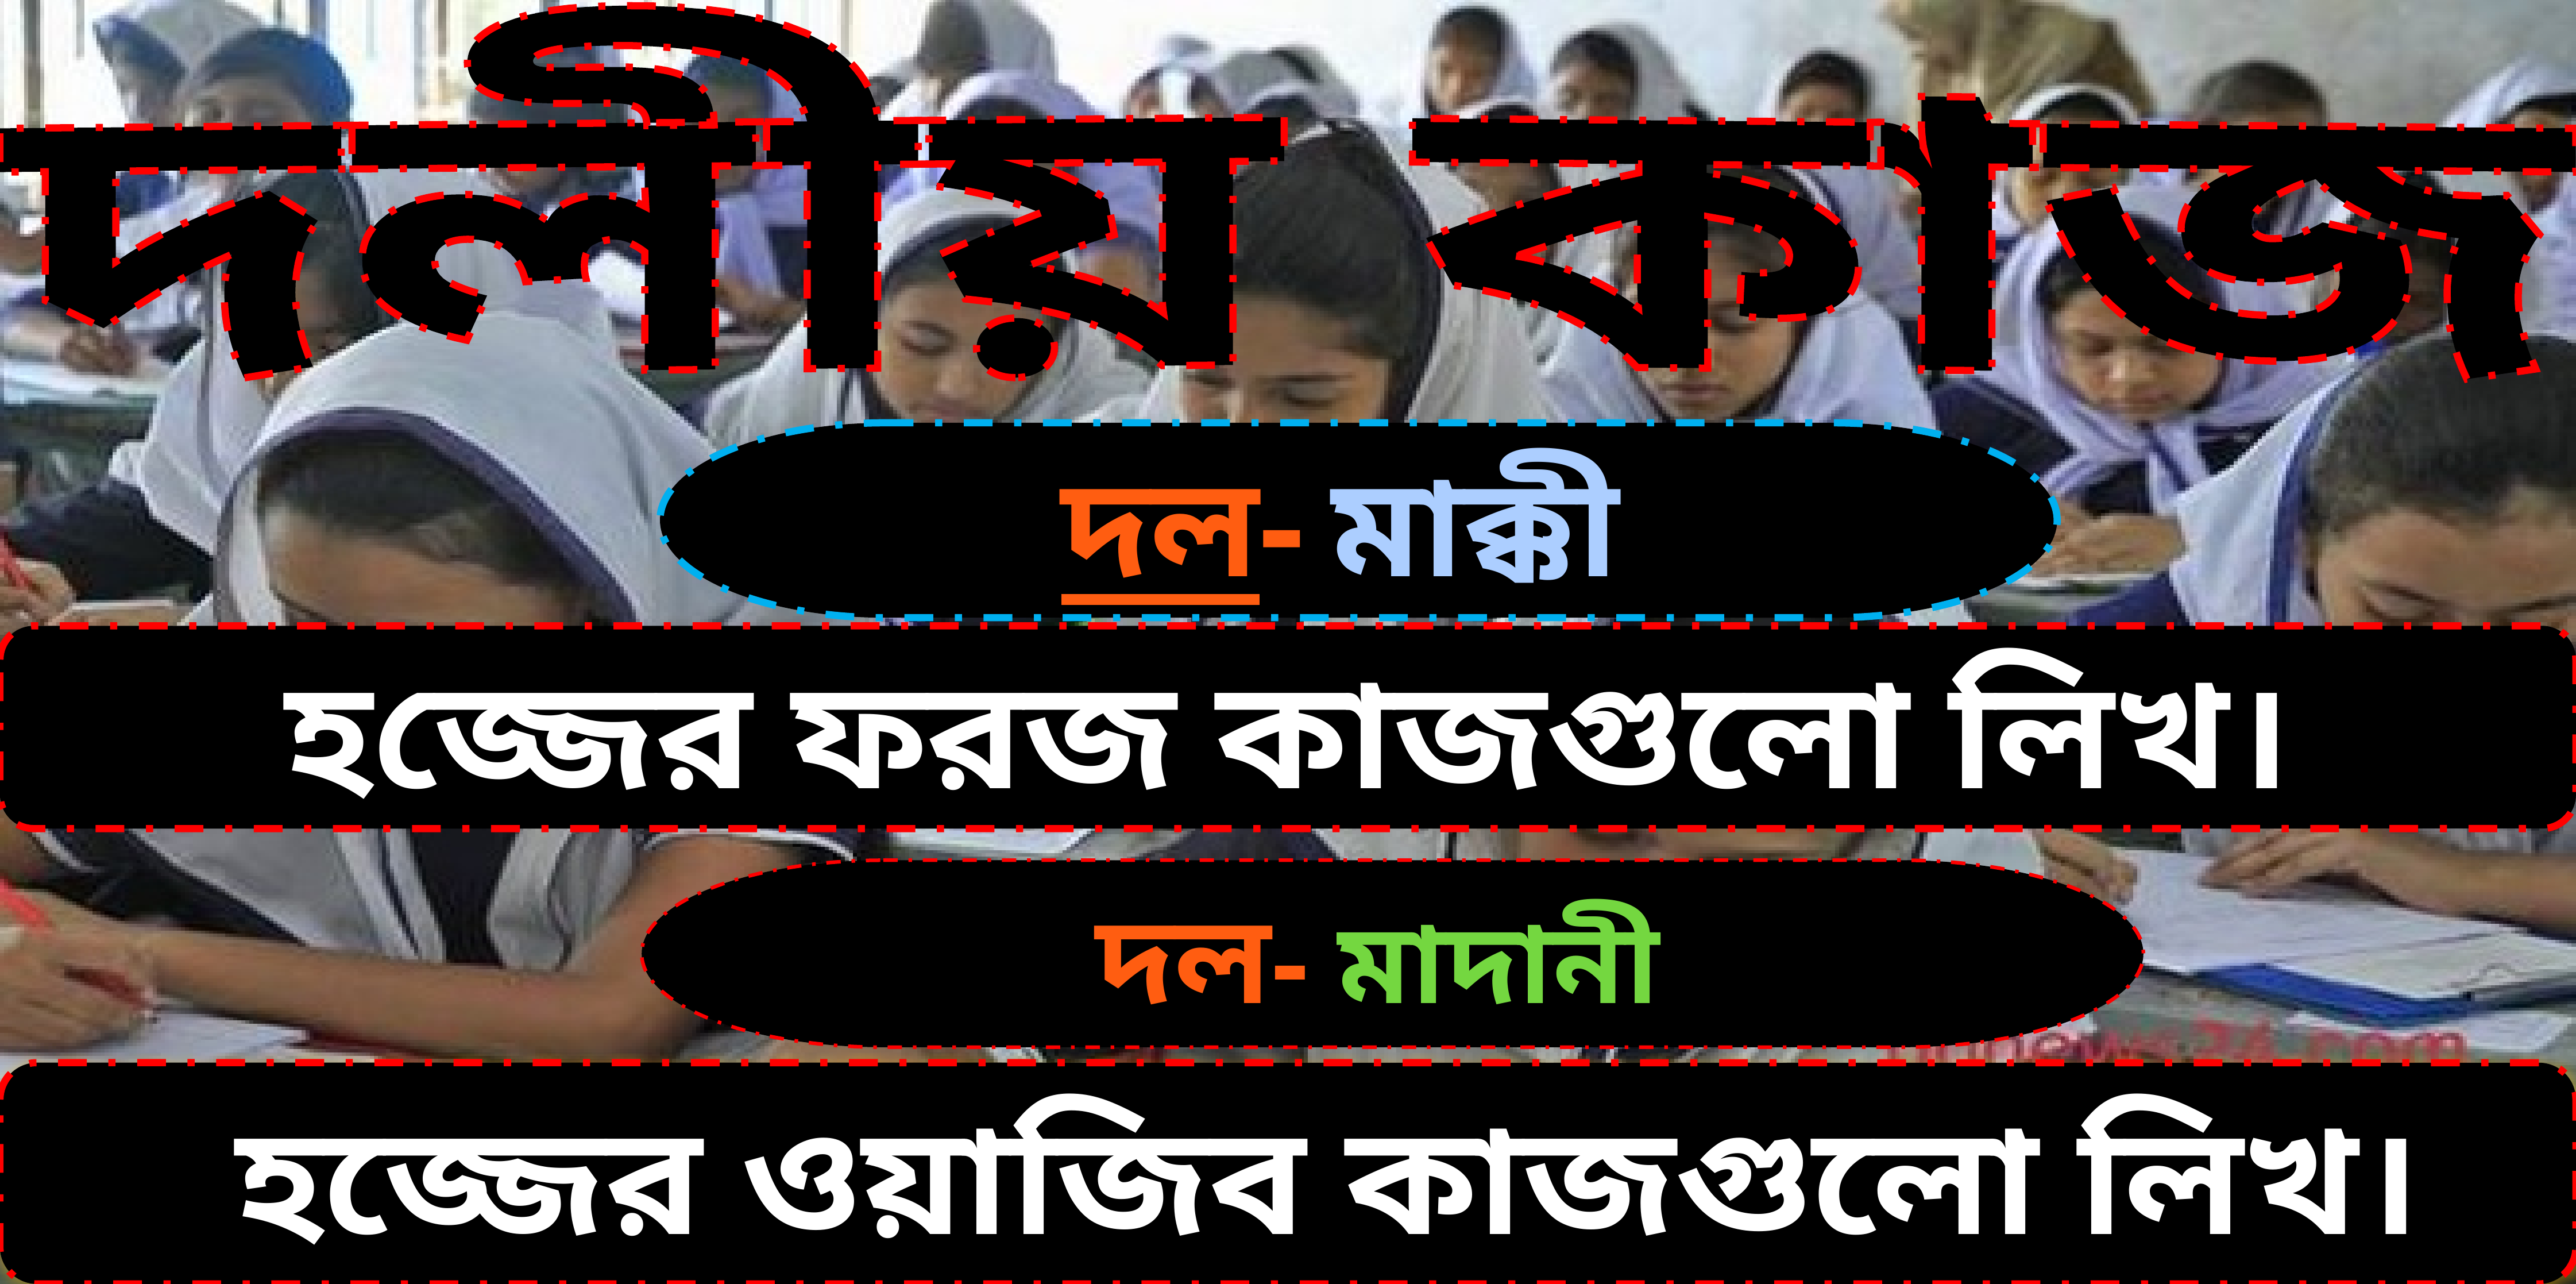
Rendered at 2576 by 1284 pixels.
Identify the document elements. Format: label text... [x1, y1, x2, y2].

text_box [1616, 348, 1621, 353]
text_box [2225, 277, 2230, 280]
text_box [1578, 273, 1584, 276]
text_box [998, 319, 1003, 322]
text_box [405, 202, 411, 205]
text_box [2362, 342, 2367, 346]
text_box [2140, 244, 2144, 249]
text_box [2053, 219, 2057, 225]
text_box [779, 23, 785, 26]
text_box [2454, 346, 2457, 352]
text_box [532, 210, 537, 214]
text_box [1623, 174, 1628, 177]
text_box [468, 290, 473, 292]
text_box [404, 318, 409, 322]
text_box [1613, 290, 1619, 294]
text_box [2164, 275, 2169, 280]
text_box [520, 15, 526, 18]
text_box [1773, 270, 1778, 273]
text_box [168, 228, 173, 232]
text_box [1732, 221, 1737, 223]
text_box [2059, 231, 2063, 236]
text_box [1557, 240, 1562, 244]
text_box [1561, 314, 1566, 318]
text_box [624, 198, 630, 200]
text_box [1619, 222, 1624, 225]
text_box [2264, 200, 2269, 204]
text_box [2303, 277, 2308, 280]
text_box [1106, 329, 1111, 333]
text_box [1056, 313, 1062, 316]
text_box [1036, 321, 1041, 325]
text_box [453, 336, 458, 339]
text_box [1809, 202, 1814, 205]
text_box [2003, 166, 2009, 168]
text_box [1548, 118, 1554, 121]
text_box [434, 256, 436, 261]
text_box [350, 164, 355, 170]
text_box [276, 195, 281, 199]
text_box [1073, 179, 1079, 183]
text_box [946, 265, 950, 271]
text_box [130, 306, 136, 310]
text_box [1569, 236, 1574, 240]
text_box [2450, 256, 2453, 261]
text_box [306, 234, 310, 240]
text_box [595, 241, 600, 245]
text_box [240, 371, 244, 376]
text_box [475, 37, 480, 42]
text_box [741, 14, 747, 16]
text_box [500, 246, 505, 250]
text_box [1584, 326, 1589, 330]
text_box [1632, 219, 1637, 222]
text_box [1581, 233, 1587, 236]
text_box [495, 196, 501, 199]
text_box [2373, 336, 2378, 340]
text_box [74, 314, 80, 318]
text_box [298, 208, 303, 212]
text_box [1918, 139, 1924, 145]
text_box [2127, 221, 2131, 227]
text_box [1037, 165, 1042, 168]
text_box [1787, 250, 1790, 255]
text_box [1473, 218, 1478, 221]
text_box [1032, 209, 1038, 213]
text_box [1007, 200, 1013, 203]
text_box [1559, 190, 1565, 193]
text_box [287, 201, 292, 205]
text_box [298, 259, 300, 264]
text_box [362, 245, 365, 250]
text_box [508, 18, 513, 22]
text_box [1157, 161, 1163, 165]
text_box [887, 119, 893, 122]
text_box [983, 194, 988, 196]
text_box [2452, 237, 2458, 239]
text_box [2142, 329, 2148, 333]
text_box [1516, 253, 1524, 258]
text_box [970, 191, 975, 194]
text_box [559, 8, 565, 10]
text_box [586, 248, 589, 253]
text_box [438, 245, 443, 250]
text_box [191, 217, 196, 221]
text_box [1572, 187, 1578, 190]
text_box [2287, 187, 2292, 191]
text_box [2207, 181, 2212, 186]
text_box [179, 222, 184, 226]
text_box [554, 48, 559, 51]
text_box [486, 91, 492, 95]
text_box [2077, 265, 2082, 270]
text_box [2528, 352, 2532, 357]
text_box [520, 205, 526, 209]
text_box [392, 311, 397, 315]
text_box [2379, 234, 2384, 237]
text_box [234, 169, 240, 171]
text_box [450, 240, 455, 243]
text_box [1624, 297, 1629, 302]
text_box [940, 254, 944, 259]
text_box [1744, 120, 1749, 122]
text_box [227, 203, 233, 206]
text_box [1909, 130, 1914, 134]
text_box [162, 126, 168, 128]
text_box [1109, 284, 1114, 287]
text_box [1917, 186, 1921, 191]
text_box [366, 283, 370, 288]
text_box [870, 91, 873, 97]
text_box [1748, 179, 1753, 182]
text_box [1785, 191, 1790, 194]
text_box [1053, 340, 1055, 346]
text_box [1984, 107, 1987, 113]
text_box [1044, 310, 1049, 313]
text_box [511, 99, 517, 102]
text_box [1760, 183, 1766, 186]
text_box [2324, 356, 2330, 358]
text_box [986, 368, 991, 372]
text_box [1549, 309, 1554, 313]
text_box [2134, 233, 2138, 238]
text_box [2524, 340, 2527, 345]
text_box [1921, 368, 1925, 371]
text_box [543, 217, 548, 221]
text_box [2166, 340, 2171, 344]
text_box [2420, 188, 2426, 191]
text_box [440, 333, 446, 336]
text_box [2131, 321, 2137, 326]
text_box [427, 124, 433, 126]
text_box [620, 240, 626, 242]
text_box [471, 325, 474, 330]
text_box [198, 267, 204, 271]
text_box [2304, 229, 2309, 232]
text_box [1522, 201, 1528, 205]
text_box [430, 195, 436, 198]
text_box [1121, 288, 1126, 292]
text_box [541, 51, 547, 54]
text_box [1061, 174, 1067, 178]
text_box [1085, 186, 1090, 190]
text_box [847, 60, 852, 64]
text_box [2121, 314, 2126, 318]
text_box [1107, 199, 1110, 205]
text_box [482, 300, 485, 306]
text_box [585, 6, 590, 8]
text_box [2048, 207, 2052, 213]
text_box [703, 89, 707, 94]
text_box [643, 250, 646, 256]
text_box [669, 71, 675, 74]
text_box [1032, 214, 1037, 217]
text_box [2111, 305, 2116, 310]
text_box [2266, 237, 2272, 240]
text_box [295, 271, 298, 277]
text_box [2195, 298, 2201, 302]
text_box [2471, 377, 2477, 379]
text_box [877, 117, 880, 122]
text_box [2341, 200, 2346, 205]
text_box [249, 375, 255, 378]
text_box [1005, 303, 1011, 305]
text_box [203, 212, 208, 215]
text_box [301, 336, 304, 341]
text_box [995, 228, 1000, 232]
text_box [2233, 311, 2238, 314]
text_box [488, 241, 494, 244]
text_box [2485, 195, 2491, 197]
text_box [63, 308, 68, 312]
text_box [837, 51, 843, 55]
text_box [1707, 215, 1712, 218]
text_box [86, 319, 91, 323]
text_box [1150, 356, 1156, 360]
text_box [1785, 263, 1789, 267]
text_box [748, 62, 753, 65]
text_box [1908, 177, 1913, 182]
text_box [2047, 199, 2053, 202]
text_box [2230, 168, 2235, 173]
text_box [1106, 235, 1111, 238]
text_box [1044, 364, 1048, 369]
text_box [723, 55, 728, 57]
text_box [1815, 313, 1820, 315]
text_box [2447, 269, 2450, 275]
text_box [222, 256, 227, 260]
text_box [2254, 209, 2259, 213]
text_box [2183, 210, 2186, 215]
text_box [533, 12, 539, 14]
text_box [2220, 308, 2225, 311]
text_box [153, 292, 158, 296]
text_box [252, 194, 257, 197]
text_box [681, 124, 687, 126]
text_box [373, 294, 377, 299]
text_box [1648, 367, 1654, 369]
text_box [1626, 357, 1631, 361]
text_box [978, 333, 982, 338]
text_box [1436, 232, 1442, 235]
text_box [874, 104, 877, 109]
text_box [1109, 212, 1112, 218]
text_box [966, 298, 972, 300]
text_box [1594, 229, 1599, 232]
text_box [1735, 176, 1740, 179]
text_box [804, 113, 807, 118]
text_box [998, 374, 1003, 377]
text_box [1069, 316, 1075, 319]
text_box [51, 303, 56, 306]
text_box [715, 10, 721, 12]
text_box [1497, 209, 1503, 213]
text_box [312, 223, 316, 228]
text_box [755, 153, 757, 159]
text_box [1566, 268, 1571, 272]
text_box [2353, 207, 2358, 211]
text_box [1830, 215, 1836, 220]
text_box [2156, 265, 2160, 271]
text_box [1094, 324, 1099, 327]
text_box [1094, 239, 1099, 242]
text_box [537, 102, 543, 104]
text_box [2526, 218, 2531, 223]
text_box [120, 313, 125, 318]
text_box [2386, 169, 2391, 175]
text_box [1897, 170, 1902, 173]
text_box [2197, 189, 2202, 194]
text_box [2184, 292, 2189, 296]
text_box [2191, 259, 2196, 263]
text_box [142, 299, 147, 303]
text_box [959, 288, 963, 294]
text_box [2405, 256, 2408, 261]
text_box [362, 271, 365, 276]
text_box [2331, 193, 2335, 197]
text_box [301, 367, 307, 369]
text_box হজ্জের ফরজ কাজগুলো লিখ। [0, 625, 2576, 830]
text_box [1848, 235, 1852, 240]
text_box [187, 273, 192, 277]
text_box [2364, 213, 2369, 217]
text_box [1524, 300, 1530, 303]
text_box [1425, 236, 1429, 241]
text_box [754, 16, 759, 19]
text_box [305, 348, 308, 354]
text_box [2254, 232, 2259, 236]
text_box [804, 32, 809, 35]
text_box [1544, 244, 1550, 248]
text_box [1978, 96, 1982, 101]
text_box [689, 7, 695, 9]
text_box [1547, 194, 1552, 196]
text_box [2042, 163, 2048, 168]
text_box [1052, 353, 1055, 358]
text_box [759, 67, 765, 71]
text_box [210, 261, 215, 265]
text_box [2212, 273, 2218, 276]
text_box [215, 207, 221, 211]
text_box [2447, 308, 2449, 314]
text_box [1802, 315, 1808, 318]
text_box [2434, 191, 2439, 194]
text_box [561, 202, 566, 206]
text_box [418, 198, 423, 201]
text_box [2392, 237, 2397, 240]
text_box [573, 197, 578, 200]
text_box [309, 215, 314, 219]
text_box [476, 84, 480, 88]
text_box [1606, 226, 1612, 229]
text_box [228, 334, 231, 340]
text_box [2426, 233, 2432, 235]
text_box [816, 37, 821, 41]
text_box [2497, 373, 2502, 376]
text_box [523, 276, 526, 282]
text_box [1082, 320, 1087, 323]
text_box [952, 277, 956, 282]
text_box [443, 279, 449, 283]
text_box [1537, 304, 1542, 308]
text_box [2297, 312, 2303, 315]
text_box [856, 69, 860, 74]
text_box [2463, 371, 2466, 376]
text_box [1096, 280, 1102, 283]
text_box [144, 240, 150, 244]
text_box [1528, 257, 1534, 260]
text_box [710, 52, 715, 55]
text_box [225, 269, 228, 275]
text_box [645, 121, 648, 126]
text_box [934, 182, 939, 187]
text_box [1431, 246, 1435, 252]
text_box দলীয় কাজ [345, 125, 354, 130]
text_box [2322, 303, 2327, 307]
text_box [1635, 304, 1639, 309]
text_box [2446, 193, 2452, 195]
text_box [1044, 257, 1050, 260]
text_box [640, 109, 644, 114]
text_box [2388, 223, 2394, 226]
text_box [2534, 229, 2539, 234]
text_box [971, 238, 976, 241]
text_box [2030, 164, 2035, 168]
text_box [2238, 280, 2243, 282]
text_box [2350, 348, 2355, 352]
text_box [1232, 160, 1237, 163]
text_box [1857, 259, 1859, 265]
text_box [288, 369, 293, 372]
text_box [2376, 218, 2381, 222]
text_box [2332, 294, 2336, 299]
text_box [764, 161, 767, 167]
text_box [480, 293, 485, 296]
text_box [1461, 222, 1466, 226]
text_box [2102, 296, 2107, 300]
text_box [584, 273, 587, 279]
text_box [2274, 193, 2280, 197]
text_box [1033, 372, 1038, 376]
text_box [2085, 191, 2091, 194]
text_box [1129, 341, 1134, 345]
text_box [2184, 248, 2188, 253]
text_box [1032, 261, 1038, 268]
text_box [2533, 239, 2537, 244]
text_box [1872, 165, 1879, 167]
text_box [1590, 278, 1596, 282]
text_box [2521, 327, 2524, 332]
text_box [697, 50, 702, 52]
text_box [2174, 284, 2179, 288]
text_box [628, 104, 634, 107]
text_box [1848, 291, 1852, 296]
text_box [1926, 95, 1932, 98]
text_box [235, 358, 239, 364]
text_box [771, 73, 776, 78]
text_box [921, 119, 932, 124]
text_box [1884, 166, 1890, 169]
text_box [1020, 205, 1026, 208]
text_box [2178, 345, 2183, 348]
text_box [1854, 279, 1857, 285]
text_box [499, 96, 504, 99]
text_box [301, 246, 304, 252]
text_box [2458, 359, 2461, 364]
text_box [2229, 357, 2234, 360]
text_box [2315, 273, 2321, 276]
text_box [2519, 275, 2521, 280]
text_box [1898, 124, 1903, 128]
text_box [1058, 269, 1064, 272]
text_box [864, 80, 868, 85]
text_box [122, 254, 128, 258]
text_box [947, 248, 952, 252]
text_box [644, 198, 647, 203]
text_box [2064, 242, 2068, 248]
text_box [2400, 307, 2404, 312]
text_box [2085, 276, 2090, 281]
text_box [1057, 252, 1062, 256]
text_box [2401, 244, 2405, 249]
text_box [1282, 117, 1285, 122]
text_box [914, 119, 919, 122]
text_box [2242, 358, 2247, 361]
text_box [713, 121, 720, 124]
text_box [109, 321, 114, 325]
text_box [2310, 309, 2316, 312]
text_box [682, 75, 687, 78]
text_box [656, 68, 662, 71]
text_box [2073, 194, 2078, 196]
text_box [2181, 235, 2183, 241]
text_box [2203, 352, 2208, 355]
text_box দল- মাক্কী [659, 422, 2058, 619]
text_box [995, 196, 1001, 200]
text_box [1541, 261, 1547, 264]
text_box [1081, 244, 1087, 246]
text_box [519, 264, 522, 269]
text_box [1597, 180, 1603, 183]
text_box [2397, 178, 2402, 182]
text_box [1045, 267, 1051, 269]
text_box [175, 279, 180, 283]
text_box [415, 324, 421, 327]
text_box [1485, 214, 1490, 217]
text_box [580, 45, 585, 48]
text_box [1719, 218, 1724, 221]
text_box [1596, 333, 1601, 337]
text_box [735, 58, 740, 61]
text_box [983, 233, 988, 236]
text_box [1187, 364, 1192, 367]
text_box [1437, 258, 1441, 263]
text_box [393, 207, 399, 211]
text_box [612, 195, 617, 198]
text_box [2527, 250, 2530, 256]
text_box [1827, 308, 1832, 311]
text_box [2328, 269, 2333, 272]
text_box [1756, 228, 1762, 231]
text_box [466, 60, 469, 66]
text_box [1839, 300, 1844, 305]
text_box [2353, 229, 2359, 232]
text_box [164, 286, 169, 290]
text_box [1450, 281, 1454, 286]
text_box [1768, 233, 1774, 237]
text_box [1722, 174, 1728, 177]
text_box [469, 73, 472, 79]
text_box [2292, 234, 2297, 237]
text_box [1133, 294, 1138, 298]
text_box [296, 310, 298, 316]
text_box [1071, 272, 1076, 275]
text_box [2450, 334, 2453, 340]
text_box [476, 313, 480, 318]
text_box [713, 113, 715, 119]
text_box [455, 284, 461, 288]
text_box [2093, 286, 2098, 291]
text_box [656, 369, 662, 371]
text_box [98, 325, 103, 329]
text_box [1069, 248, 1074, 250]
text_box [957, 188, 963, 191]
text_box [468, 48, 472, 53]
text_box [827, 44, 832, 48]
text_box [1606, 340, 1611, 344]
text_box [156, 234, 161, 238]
text_box দল- মাদানী [641, 859, 2144, 1048]
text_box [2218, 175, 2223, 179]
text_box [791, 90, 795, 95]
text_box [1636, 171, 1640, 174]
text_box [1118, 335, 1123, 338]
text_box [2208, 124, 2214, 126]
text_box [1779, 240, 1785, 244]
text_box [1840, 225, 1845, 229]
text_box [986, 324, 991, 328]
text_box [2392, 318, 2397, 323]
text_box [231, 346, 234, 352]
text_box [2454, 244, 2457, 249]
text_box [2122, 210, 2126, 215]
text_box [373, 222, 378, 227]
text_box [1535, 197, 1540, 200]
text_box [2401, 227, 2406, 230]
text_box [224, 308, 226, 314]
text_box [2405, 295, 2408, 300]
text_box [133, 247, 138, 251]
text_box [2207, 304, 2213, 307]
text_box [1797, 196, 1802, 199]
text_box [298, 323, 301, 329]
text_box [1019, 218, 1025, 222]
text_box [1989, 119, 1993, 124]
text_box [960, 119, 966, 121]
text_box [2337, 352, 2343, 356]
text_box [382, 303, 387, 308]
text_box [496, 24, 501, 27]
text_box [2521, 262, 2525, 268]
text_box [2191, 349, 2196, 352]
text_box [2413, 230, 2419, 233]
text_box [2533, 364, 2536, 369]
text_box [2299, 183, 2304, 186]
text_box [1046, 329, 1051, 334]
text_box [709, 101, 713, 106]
picture [0, 804, 2576, 1082]
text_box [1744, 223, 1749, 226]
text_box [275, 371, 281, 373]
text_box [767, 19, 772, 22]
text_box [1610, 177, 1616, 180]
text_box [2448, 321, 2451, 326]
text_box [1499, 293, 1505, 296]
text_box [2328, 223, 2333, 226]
picture [0, 0, 2576, 651]
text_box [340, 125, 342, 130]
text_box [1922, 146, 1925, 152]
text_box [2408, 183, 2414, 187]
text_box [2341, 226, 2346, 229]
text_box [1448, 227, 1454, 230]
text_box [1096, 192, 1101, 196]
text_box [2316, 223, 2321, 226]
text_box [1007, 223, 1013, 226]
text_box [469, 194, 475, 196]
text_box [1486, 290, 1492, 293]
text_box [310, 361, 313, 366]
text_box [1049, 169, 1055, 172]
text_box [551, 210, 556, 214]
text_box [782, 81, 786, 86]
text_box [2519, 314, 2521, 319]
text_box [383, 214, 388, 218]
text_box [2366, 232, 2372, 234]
picture [0, 1270, 12, 1284]
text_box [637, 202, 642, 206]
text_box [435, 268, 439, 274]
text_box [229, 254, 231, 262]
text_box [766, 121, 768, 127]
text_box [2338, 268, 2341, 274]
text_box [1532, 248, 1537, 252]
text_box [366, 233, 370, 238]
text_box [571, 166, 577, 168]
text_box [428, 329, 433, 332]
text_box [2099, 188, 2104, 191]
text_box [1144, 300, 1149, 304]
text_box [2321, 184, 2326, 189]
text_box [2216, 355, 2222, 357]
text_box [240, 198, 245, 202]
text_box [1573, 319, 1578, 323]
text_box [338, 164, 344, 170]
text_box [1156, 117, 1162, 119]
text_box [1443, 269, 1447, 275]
picture [2569, 1277, 2576, 1284]
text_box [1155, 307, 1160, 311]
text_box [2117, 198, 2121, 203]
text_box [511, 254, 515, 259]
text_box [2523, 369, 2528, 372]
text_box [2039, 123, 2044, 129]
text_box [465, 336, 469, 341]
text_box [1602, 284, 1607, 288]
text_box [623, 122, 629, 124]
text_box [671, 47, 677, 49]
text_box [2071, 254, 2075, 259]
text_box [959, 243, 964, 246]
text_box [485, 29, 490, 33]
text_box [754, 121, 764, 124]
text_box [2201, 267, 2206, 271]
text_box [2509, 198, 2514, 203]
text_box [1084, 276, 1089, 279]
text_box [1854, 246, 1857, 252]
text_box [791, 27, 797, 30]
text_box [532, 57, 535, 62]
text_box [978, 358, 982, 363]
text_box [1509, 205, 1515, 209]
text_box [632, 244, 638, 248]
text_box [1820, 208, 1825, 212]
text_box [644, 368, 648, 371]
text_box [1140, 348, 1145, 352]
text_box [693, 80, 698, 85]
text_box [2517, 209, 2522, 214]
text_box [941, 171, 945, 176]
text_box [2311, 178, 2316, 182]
text_box হজ্জের ওয়াজিব কাজগুলো লিখ। [0, 1062, 2576, 1284]
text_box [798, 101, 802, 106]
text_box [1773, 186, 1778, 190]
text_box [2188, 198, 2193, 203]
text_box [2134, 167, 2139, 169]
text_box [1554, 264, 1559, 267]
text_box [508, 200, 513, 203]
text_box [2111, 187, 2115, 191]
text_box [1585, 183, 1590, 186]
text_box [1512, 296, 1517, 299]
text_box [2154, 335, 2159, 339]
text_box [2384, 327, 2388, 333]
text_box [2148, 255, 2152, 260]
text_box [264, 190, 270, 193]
